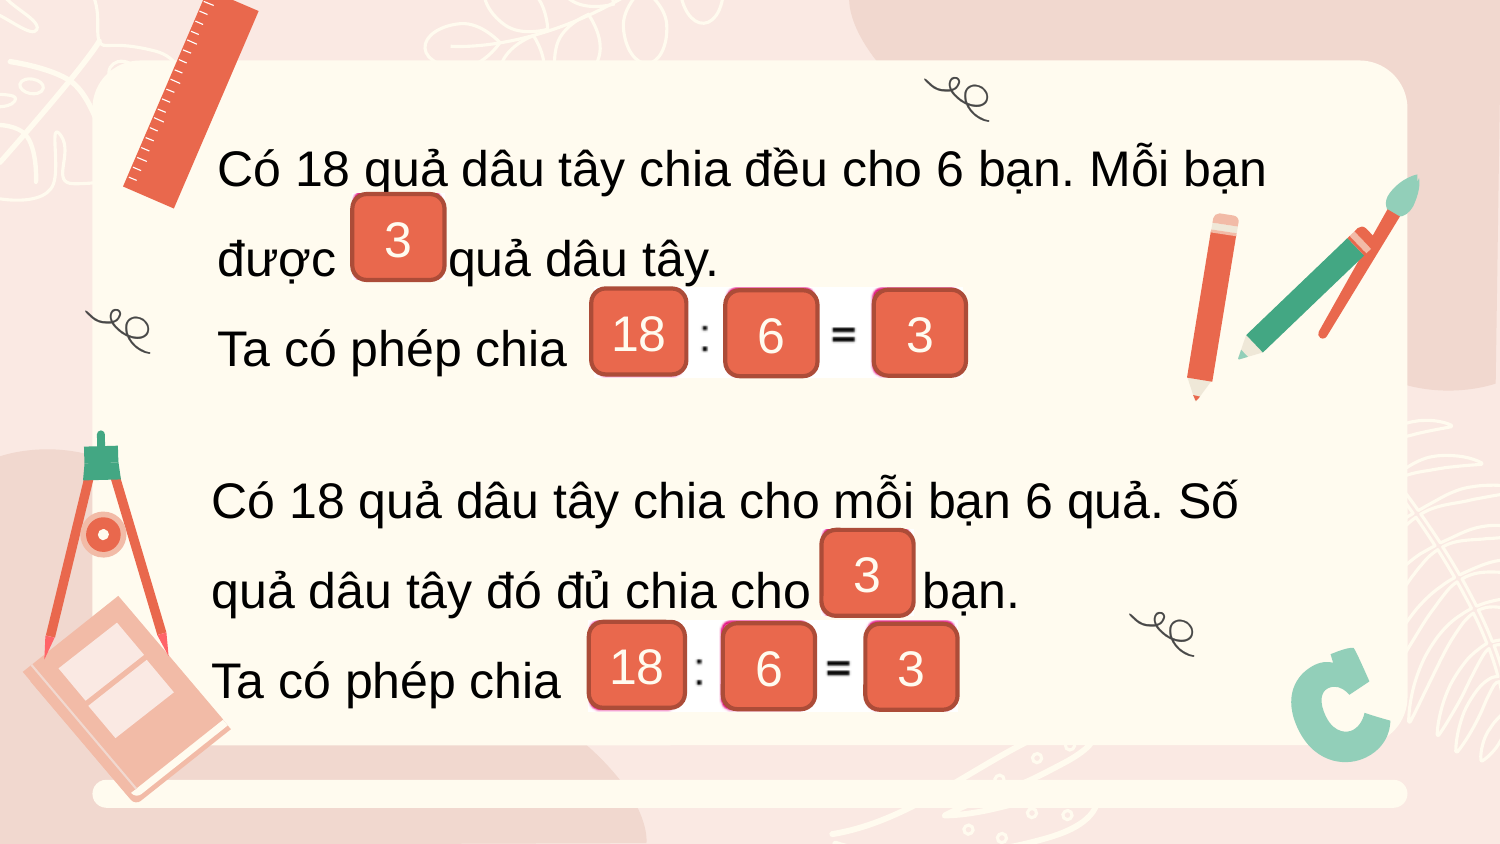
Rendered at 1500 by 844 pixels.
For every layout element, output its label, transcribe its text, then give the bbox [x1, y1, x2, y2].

text_box Có 18 quả dâu tây chia đều cho 6 bạn. Mỗi bạn được quả dâu tây. Ta có phép chia [202, 98, 1355, 384]
text_box [1349, 647, 1370, 695]
picture [593, 286, 964, 378]
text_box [1317, 174, 1422, 339]
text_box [25, 592, 229, 807]
text_box [1293, 712, 1391, 763]
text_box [60, 438, 190, 675]
picture [588, 620, 958, 712]
text_box Có 18 quả dâu tây chia cho mỗi bạn 6 quả. Số quả dâu tây đó đủ chia cho bạn. Ta có phép chia [196, 430, 1349, 716]
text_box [122, 0, 259, 209]
picture [81, 305, 156, 354]
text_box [1186, 213, 1378, 402]
picture [352, 193, 445, 281]
picture [1125, 608, 1200, 657]
picture [920, 73, 995, 122]
picture [821, 529, 914, 617]
